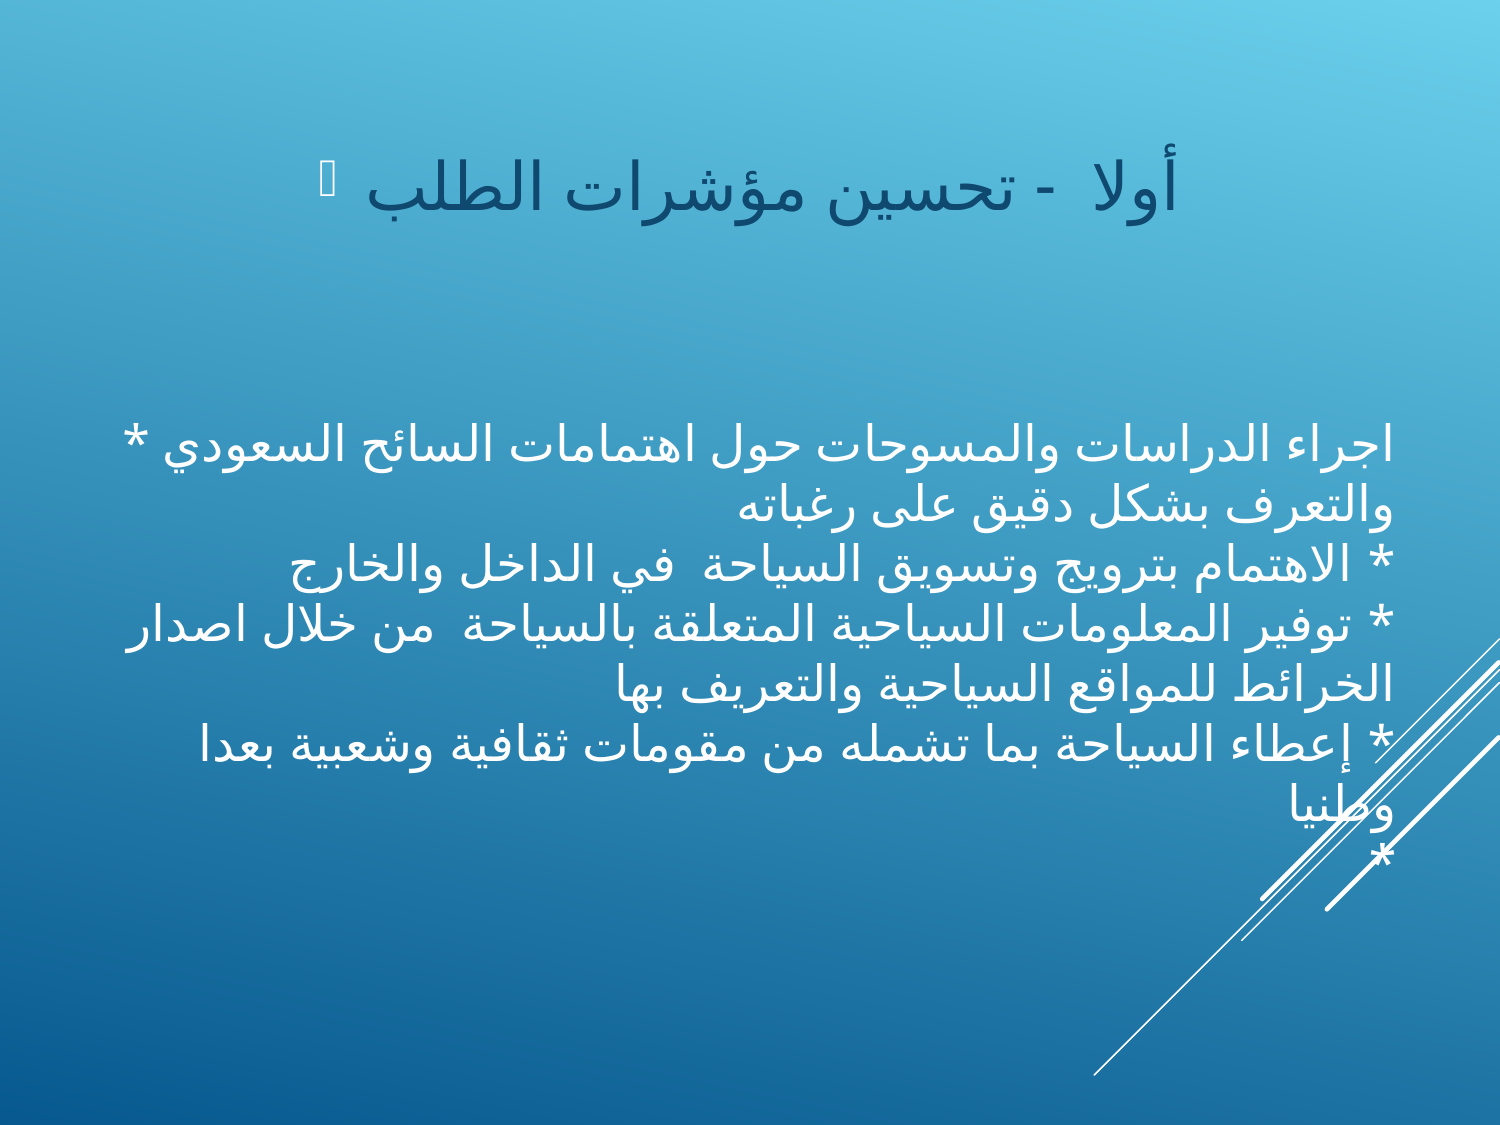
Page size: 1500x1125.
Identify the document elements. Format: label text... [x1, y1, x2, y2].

title * اجراء الدراسات والمسوحات حول اهتمامات السائح السعودي والتعرف بشكل دقيق على رغباته * الاهتمام بترويج وتسويق السياحة في الداخل والخارج * توفير المعلومات السياحية المتعلقة بالسياحة من خلال اصدار الخرائط للمواقع السياحية والتعريف بها * إعطاء السياحة بما تشمله من مقومات ثقافية وشعبية بعدا وطنيا * [87, 314, 1412, 988]
list أولا - تحسين مؤشرات الطلب [87, 87, 1412, 279]
